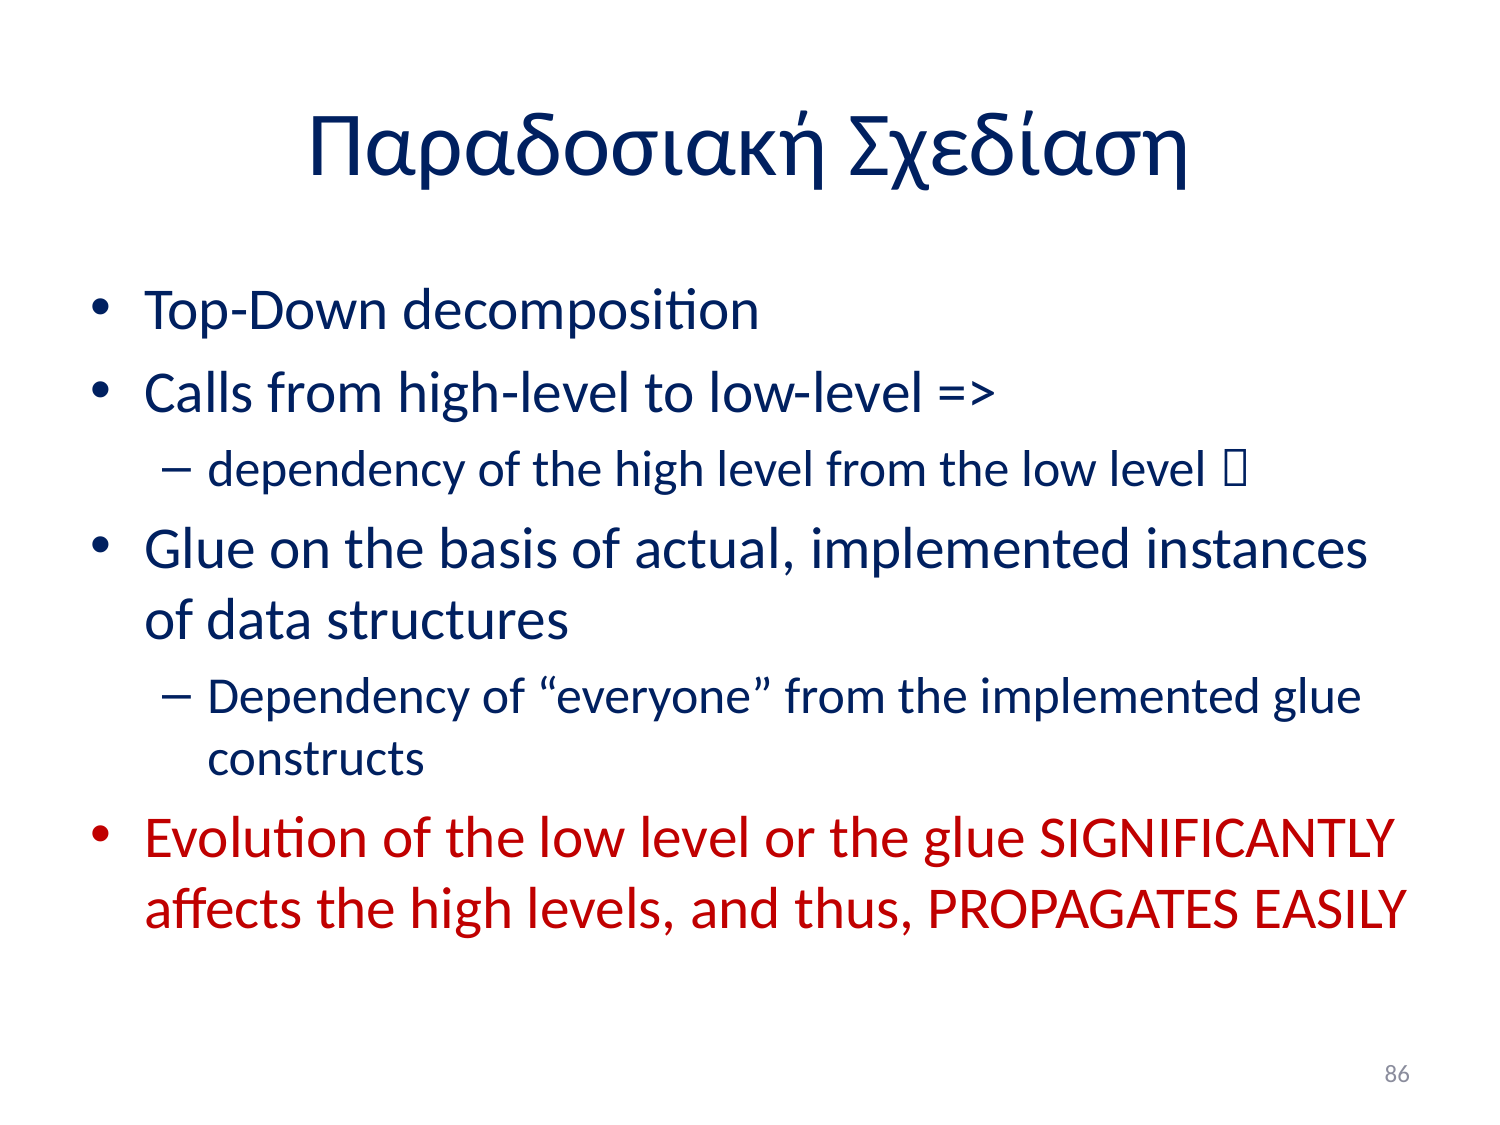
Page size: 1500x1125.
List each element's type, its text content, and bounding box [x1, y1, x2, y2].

slide_number 86 [1074, 1042, 1425, 1103]
list Top-Down decomposition Calls from high-level to low-level => dependency of the high level from the low level  Glue on the basis of actual, implemented instances of data structures Dependency of “everyone” from the implemented glue constructs Evolution of the low level or the glue SIGNIFICANTLY affects the high levels, and thus, PROPAGATES EASILY [75, 262, 1425, 1005]
title Παραδοσιακή Σχεδίαση [75, 45, 1425, 233]
